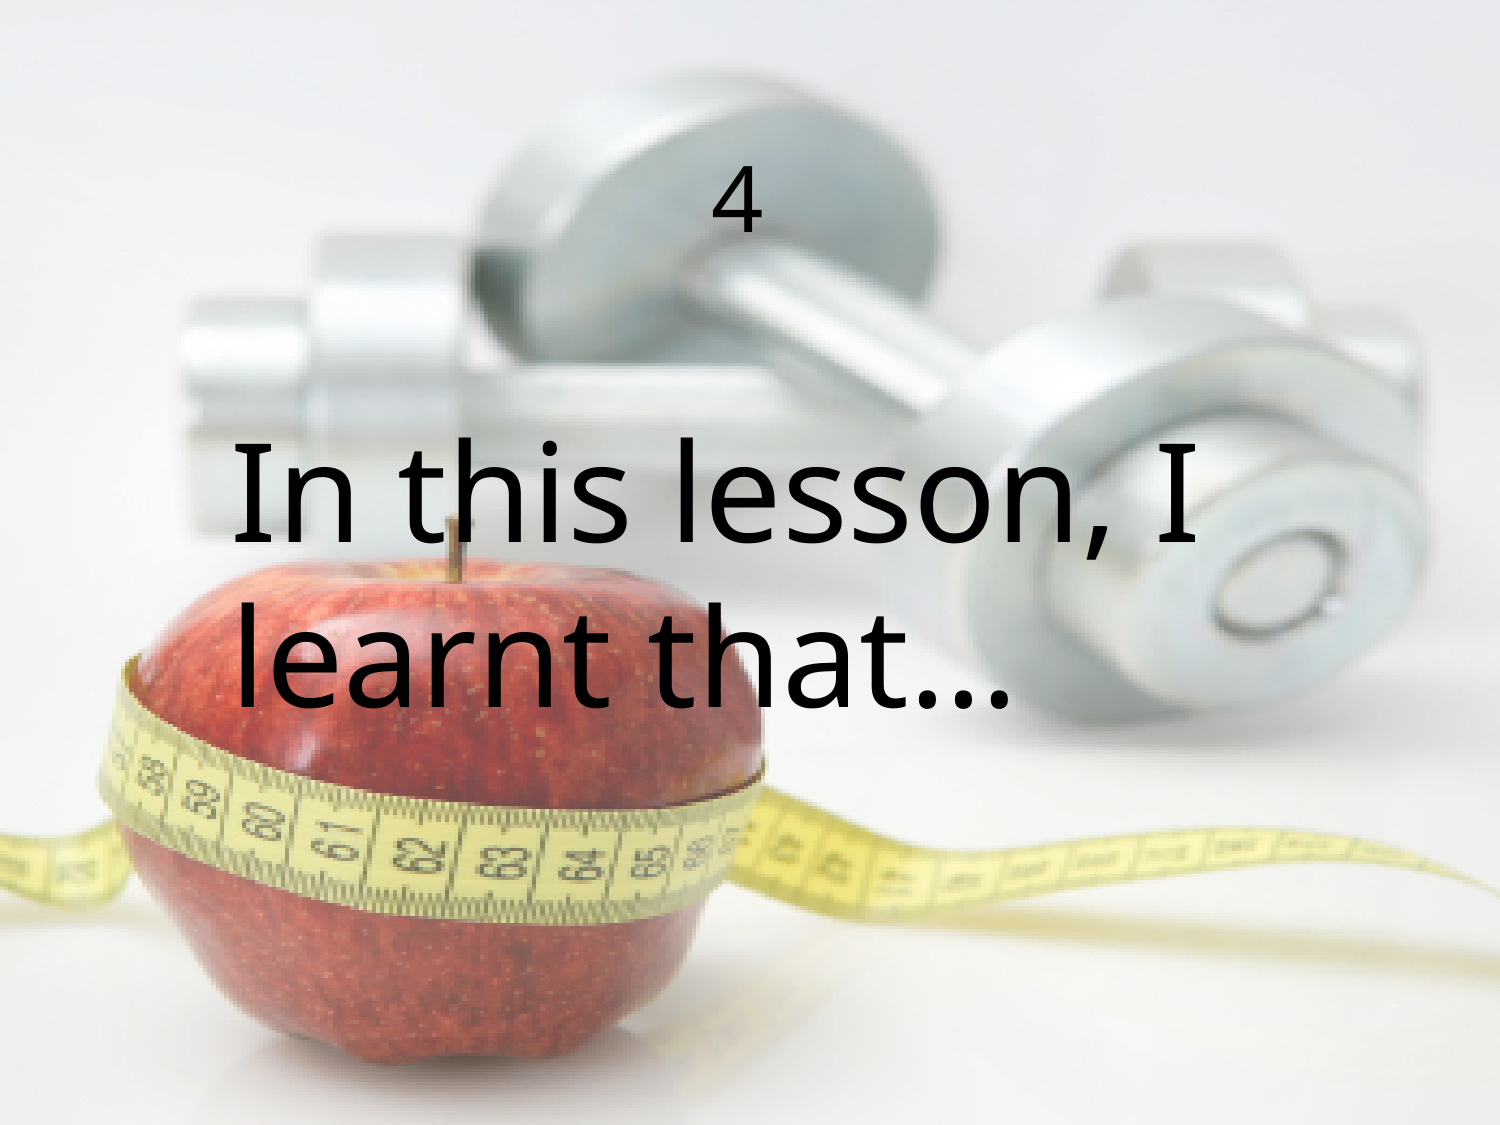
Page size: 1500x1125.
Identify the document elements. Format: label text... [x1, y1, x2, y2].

list In this lesson, I learnt that… [159, 397, 1388, 835]
title 4 [100, 101, 1376, 290]
